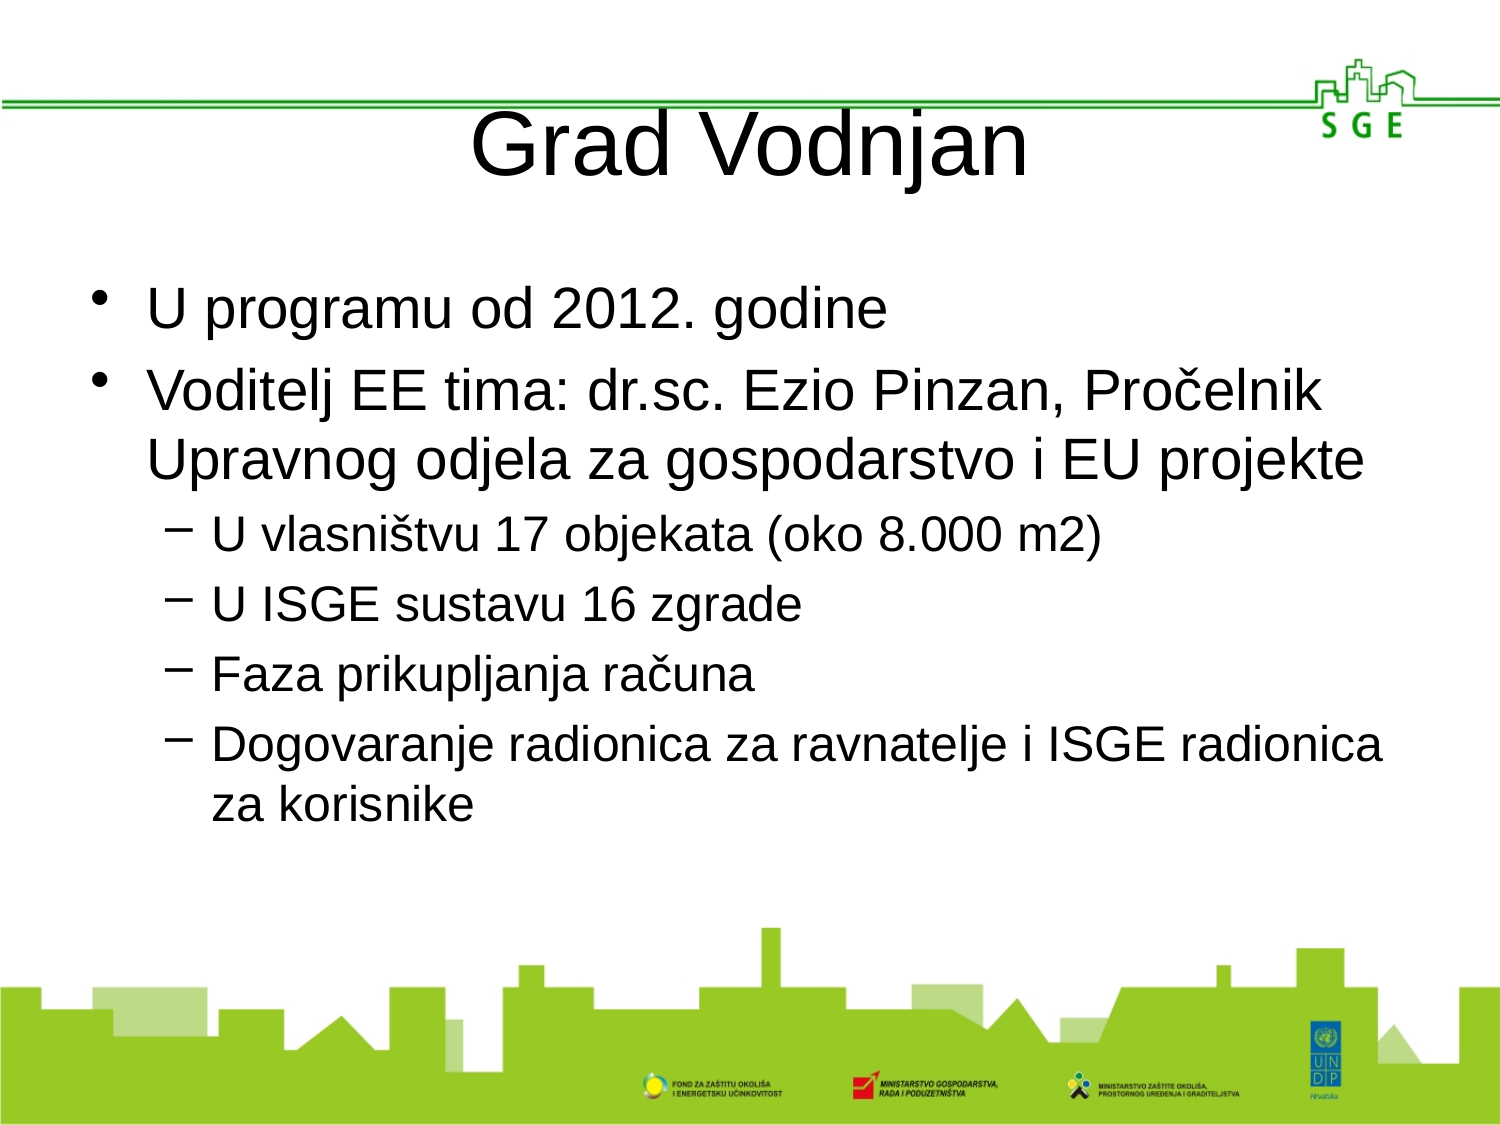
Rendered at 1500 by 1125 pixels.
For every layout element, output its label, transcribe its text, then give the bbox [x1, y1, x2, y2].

picture [0, 0, 1500, 1125]
title Grad Vodnjan [74, 44, 1426, 233]
list U programu od 2012. godine Voditelj EE tima: dr.sc. Ezio Pinzan, Pročelnik Upravnog odjela za gospodarstvo i EU projekte U vlasništvu 17 objekata (oko 8.000 m2) U ISGE sustavu 16 zgrade Faza prikupljanja računa Dogovaranje radionica za ravnatelje i ISGE radionica za korisnike [74, 262, 1426, 1006]
